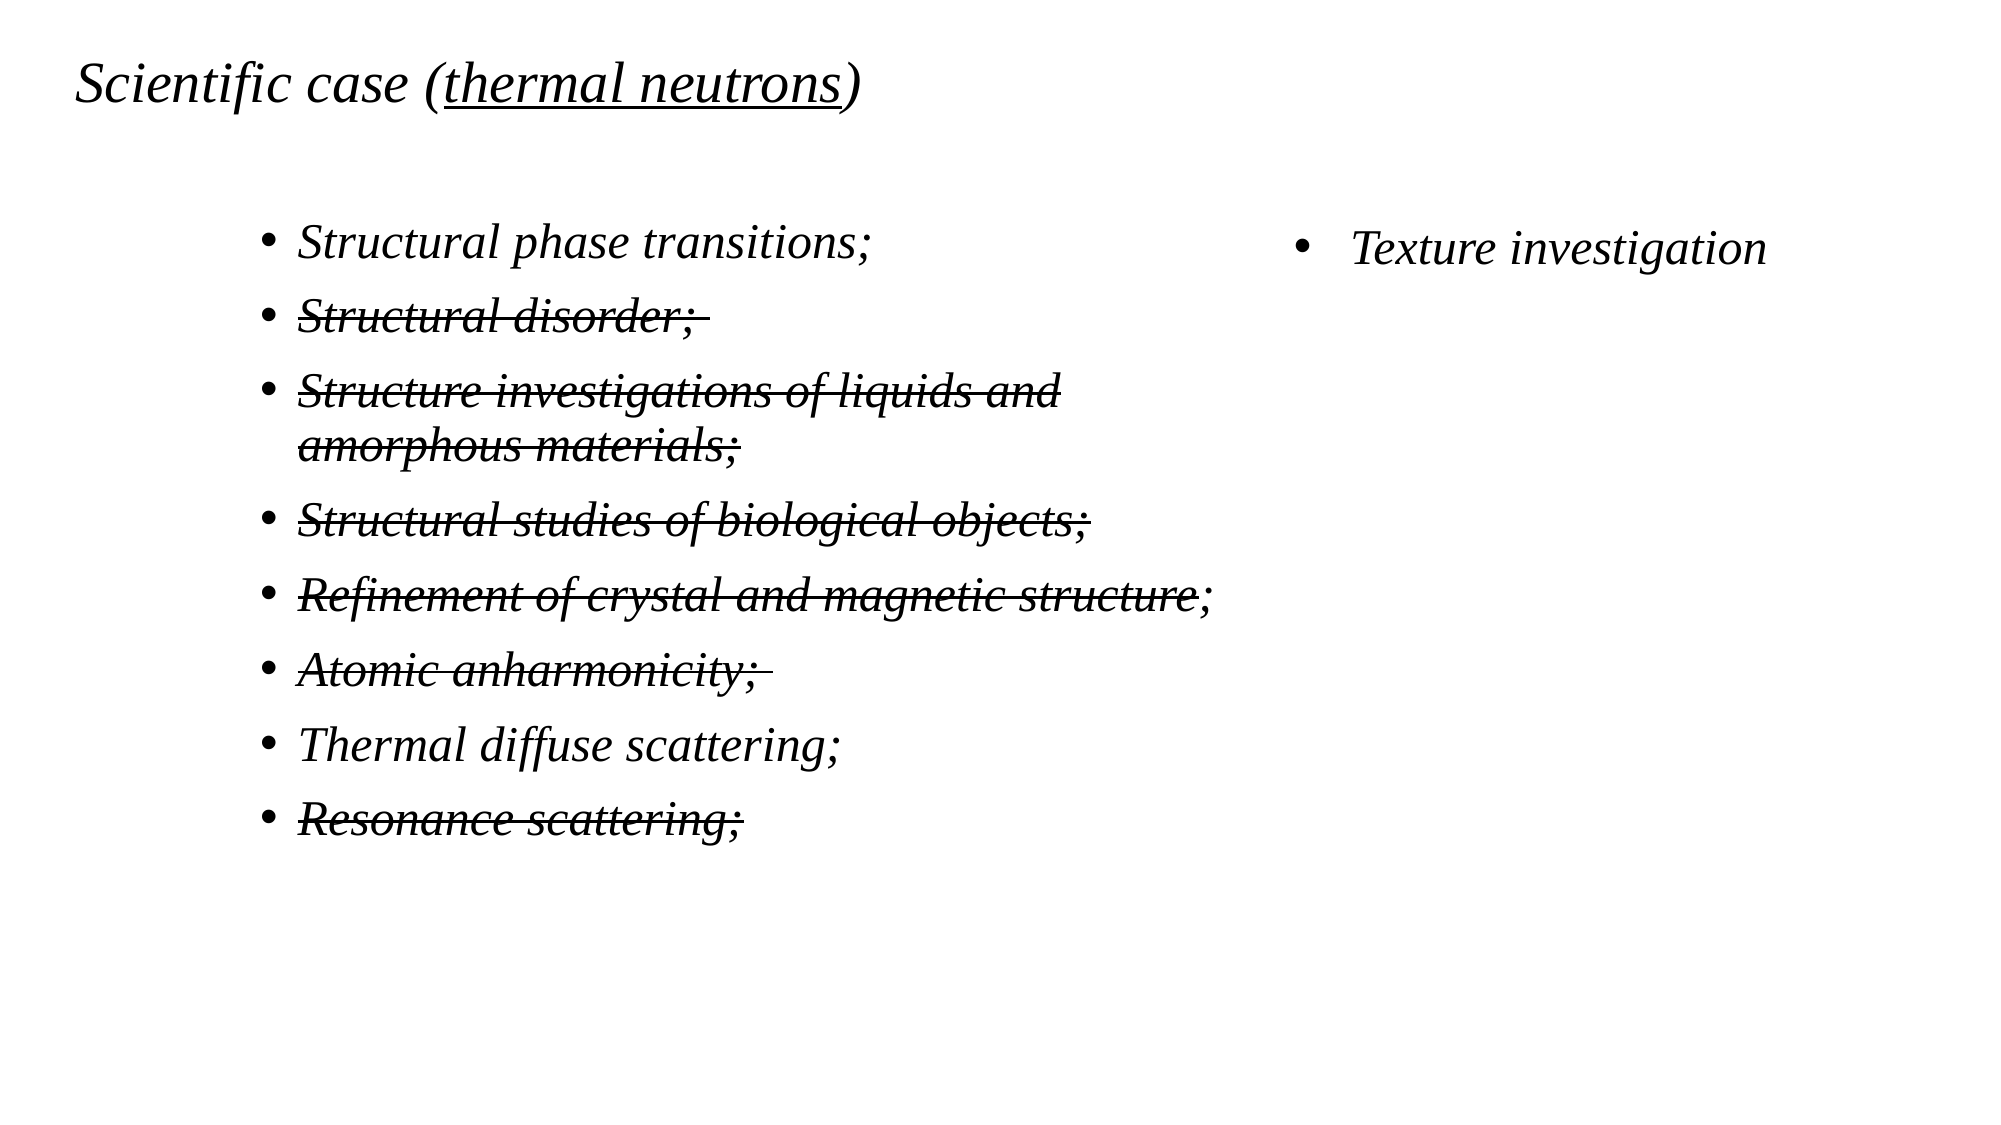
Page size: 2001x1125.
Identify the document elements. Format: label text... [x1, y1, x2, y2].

text_box Texture investigation [1279, 207, 1784, 283]
text_box Structural phase transitions; Structural disorder; Structure investigations of liquids and amorphous materials; Structural studies of biological objects; Refinement of crystal and magnetic structure; Atomic anharmonicity; Thermal diffuse scattering; Resonance scattering; [245, 207, 1263, 1016]
title Scientific case (thermal neutrons) [60, 24, 1785, 143]
